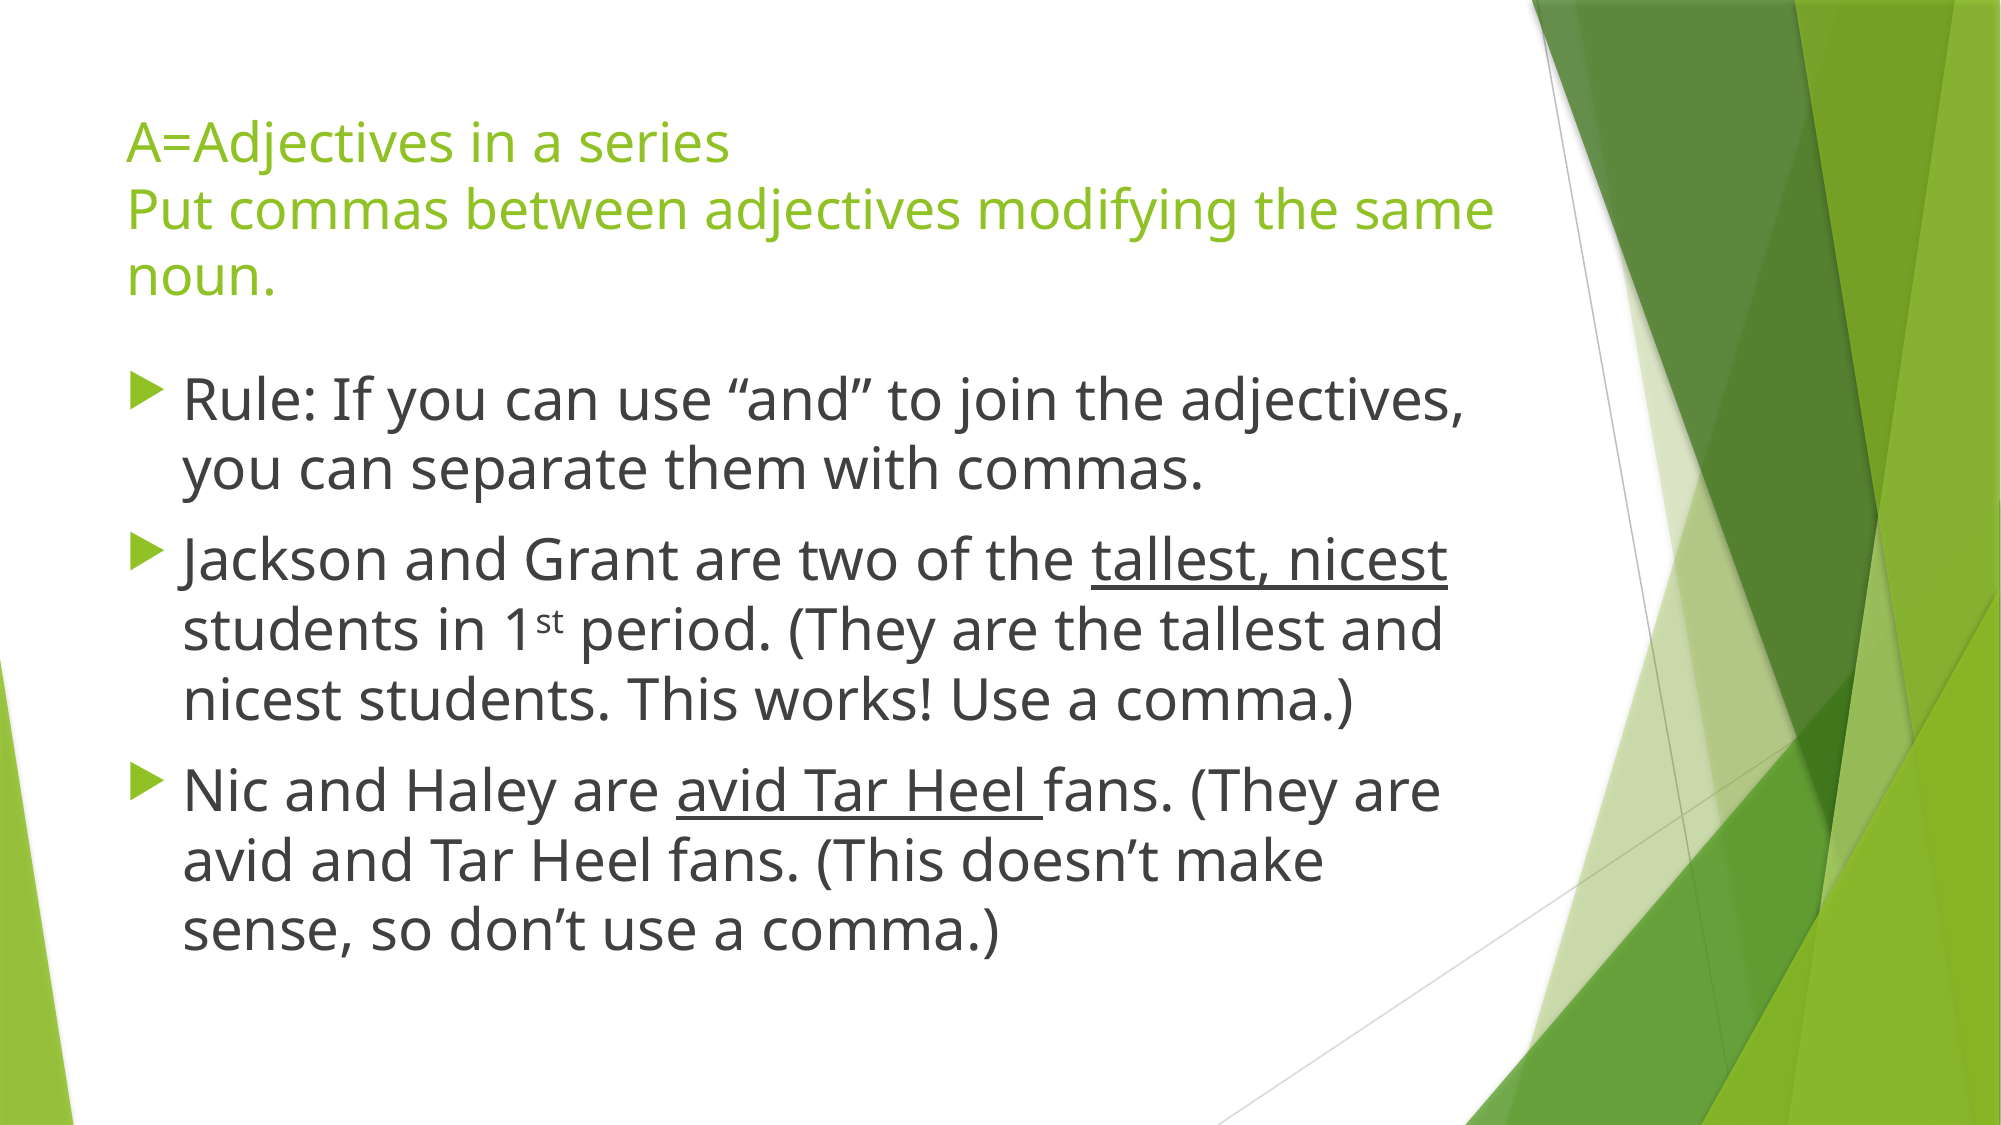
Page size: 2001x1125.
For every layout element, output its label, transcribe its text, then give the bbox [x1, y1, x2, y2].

list Rule: If you can use “and” to join the adjectives, you can separate them with commas. Jackson and Grant are two of the tallest, nicest students in 1st period. (They are the tallest and nicest students. This works! Use a comma.) Nic and Haley are avid Tar Heel fans. (They are avid and Tar Heel fans. (This doesn’t make sense, so don’t use a comma.) [111, 354, 1522, 992]
title A=Adjectives in a series Put commas between adjectives modifying the same noun. [111, 99, 1522, 317]
